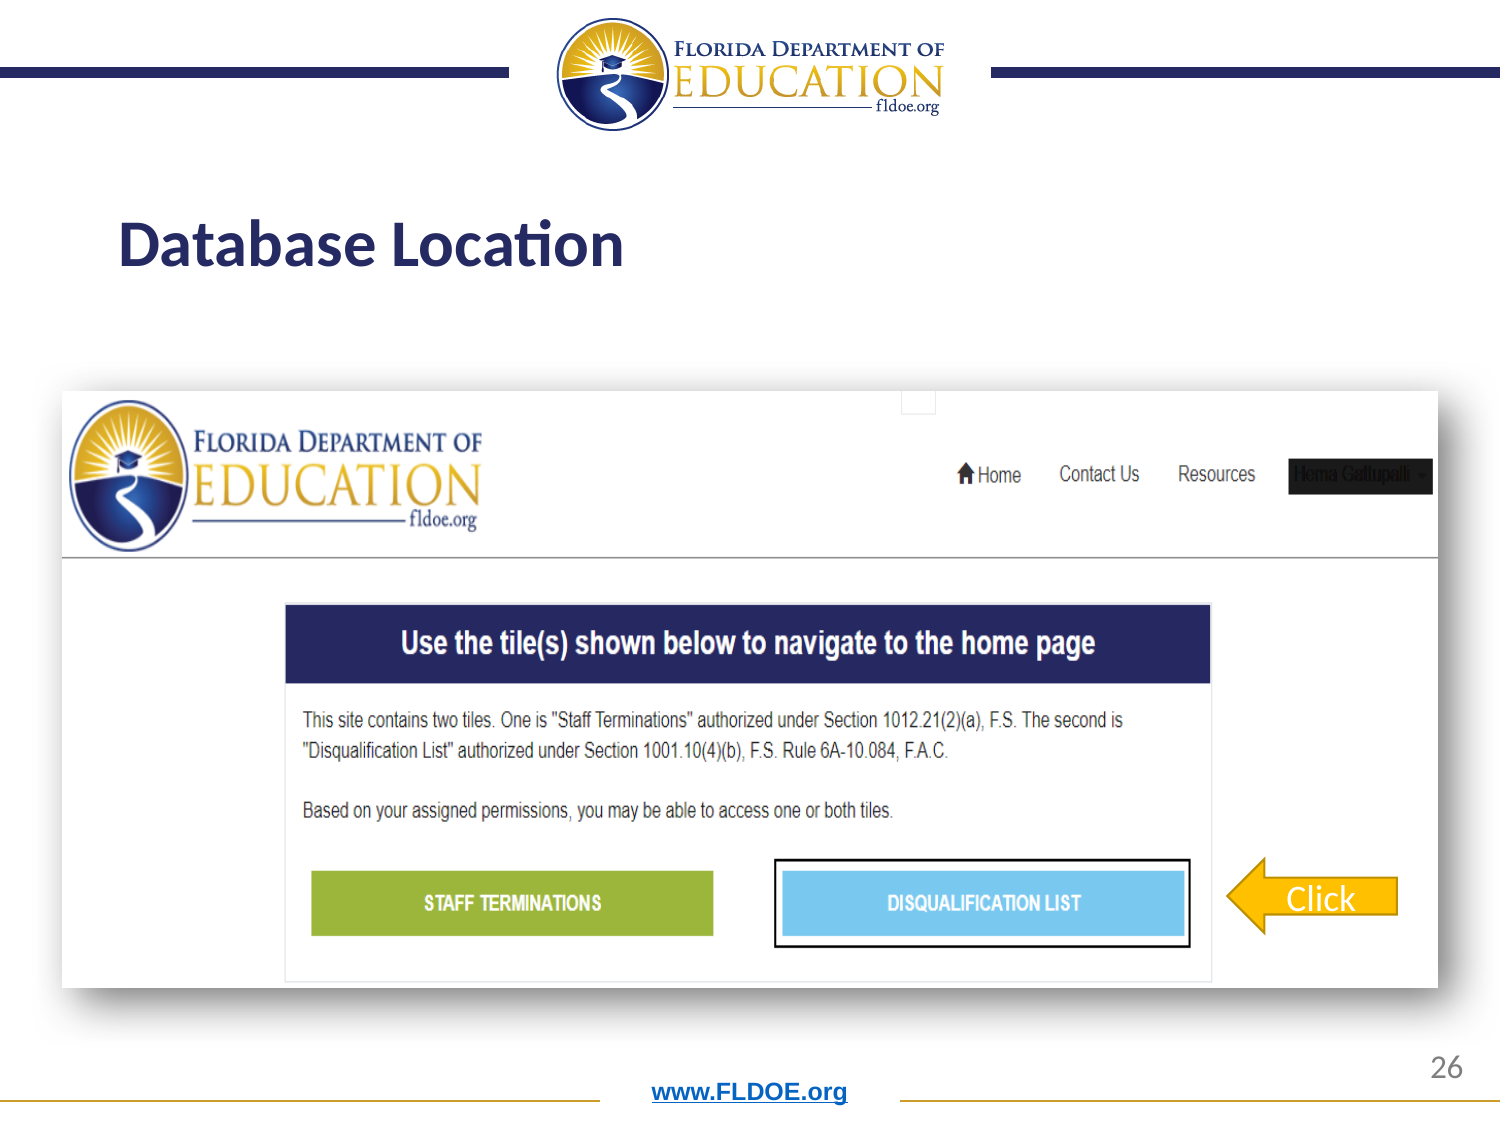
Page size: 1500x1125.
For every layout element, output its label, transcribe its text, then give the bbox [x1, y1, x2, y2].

picture [538, 3, 962, 145]
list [62, 391, 1438, 988]
title Database Location [103, 158, 1397, 289]
